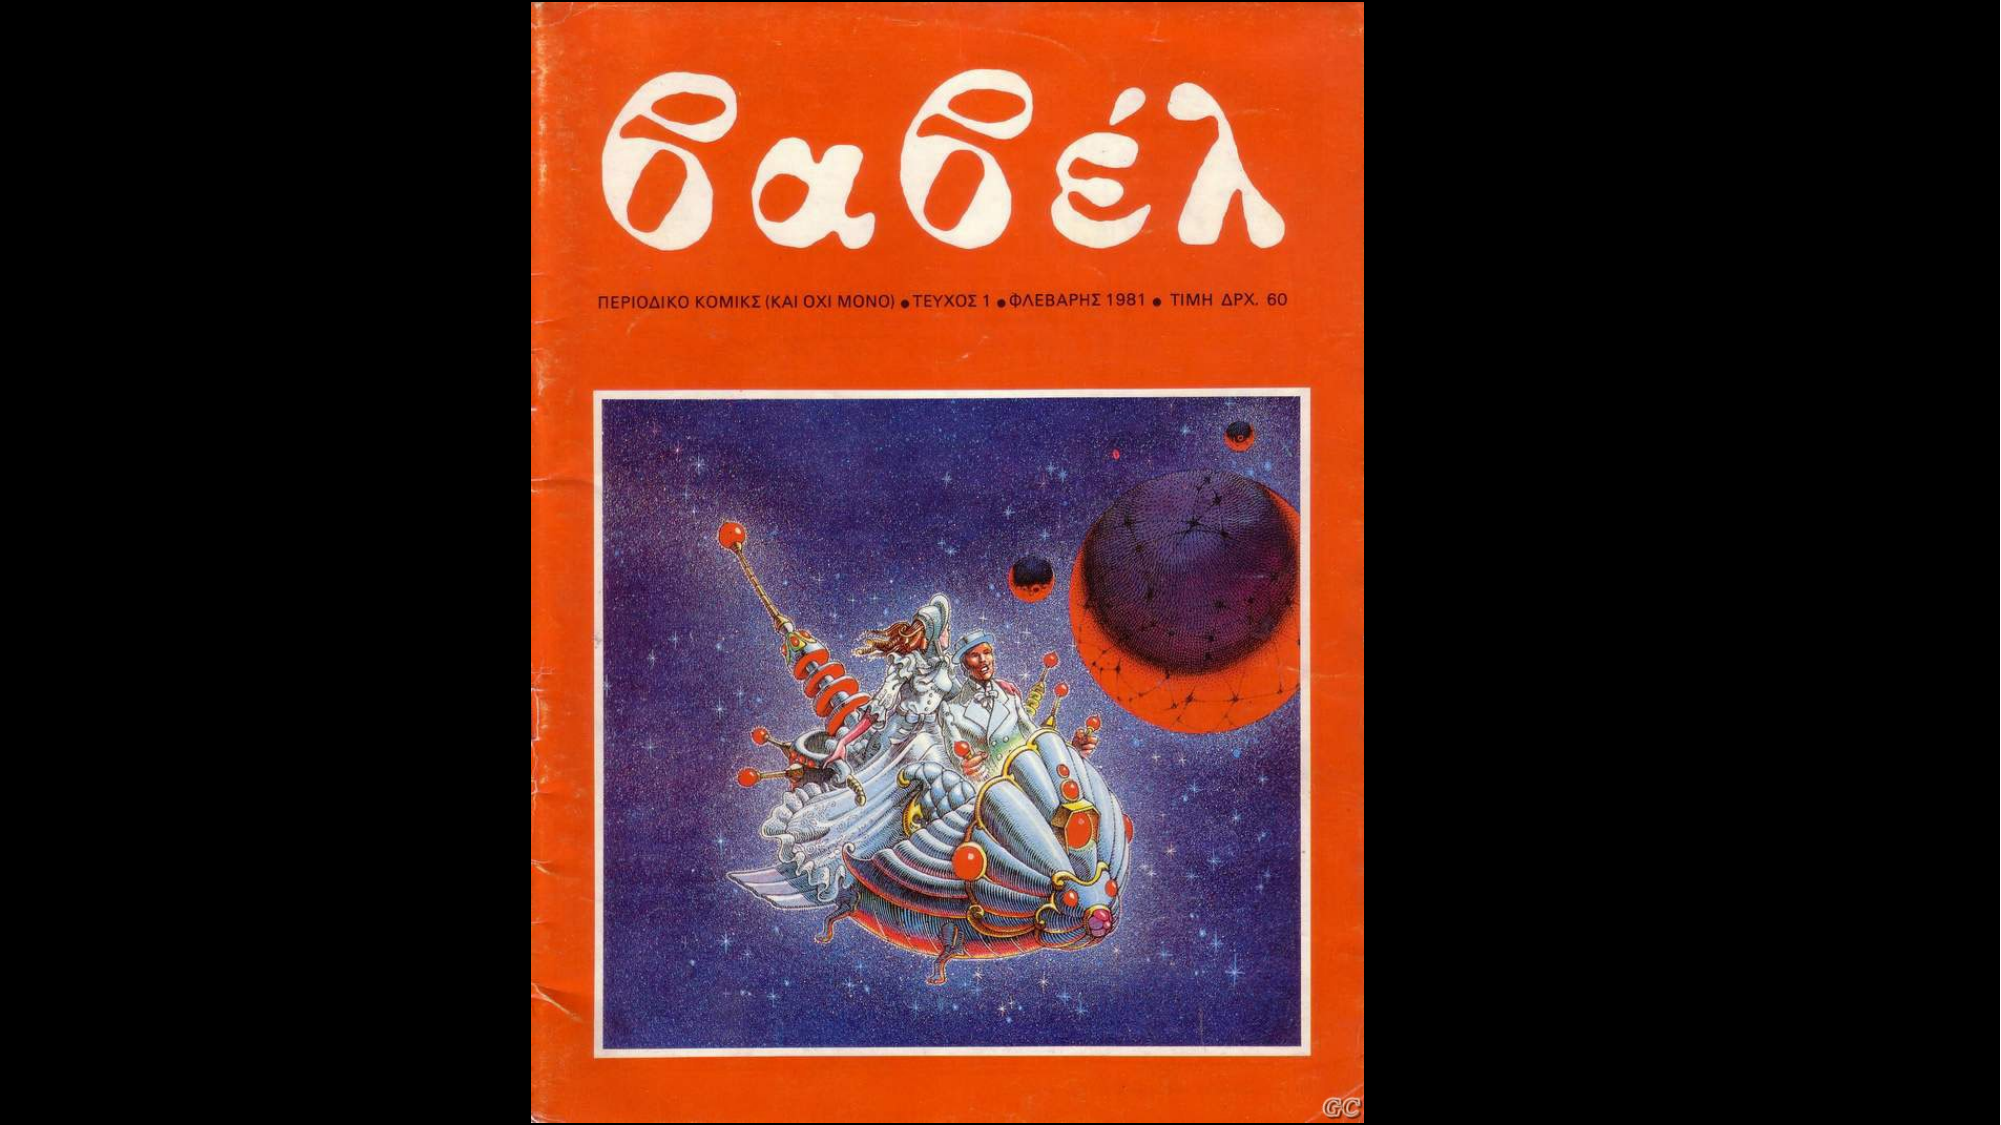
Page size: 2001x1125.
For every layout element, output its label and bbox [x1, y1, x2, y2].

list [530, 2, 1364, 1123]
